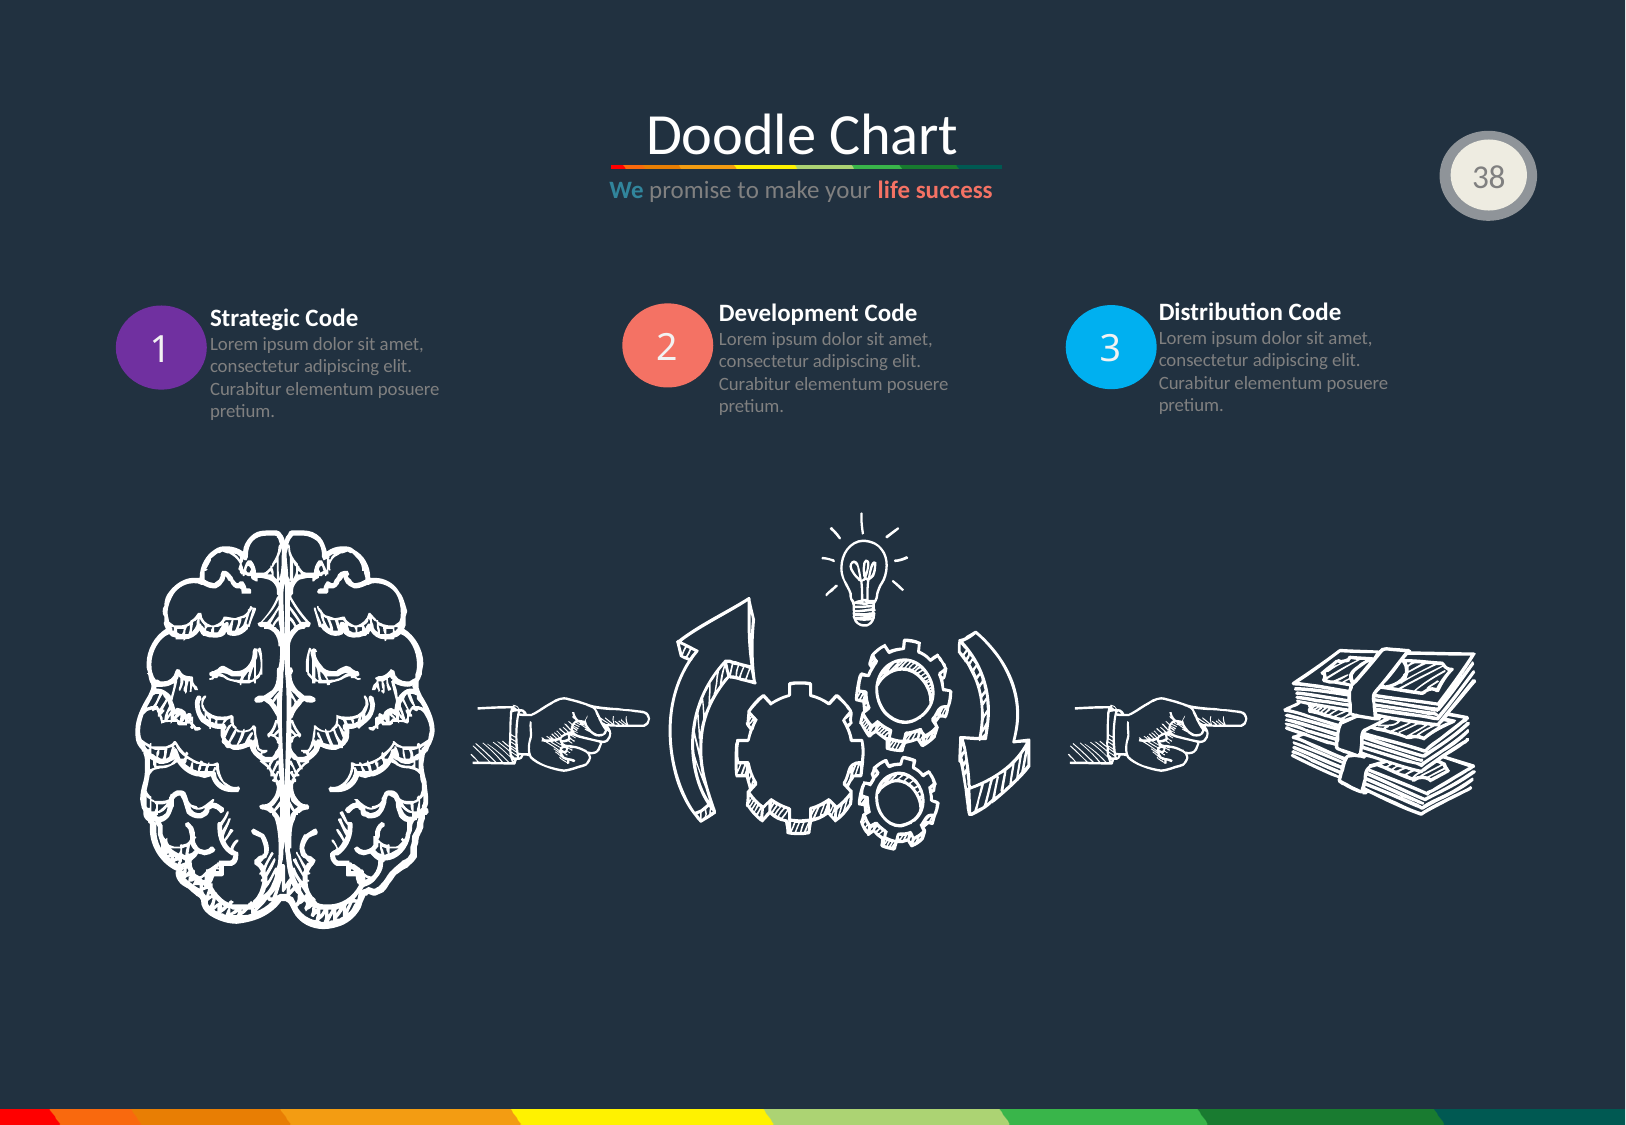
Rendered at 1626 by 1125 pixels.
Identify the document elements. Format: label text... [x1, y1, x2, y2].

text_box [135, 512, 1477, 930]
subtitle We promise to make your life success [99, 166, 1504, 834]
text_box Doodle Chart [104, 79, 1500, 166]
picture [0, 0, 1626, 1125]
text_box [1439, 130, 1538, 222]
